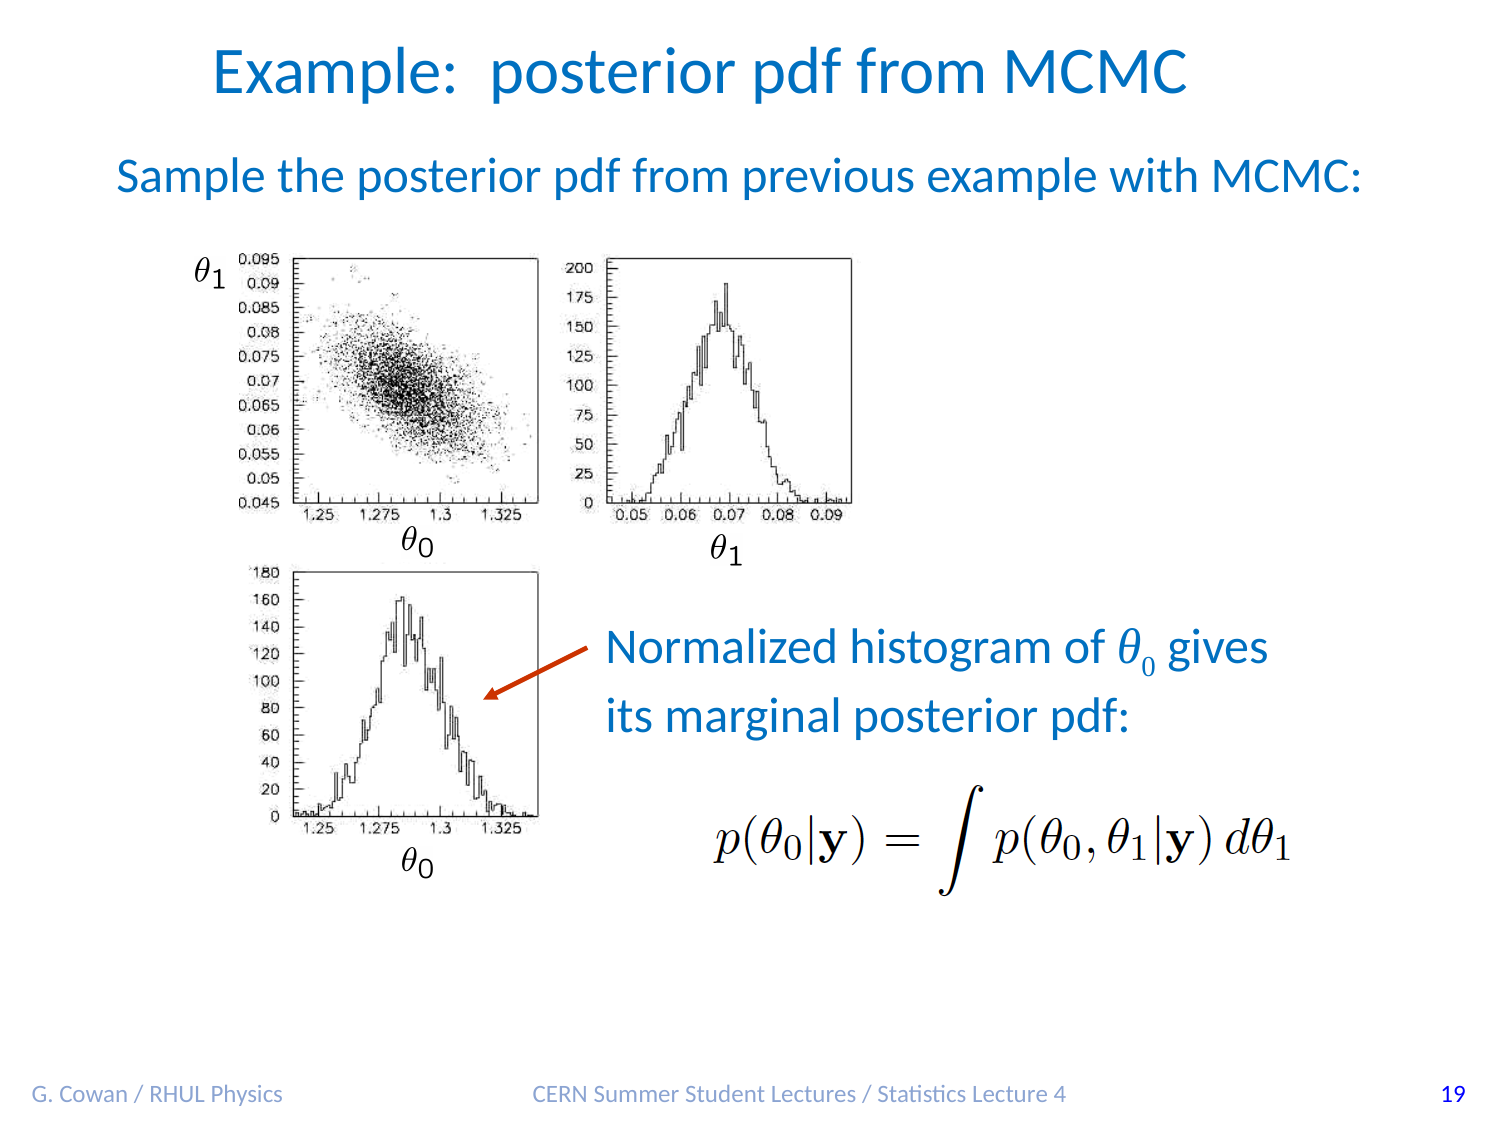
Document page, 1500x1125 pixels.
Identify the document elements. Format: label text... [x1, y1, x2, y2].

text_box Sample the posterior pdf from previous example with MCMC: [101, 135, 1379, 211]
footer CERN Summer Student Lectures / Statistics Lecture 4 [338, 1062, 1262, 1123]
picture [193, 256, 226, 289]
slide_number 19 [1262, 1062, 1481, 1123]
slide_number G. Cowan / RHUL Physics [16, 1062, 338, 1123]
text_box Example: posterior pdf from MCMC [139, 32, 1262, 102]
text_box Normalized histogram of θ0 gives its marginal posterior pdf: [865, 606, 1312, 750]
picture [239, 253, 1300, 913]
